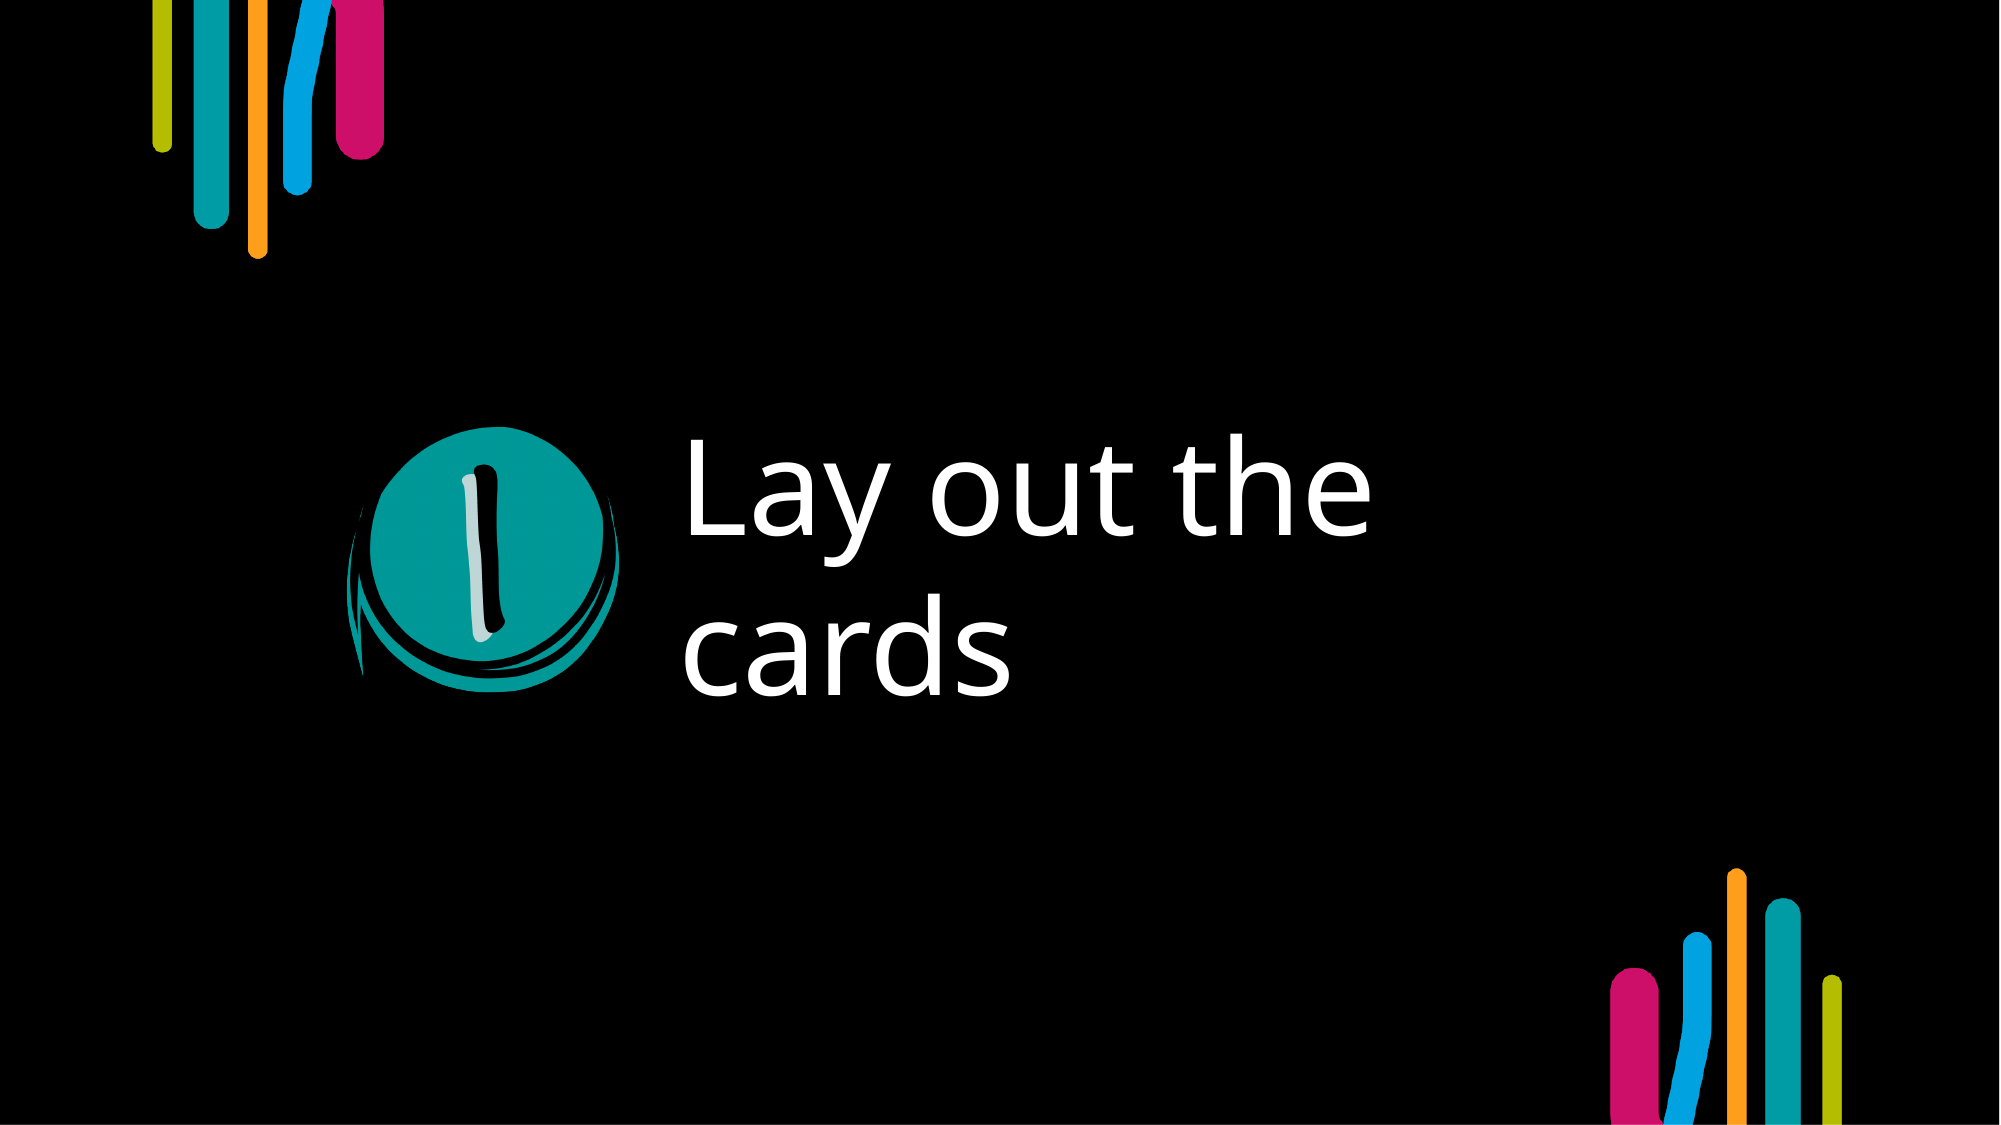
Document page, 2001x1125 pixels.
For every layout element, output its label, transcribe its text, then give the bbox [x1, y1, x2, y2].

picture [0, 0, 2000, 1125]
title Lay out the cards [658, 470, 1700, 655]
